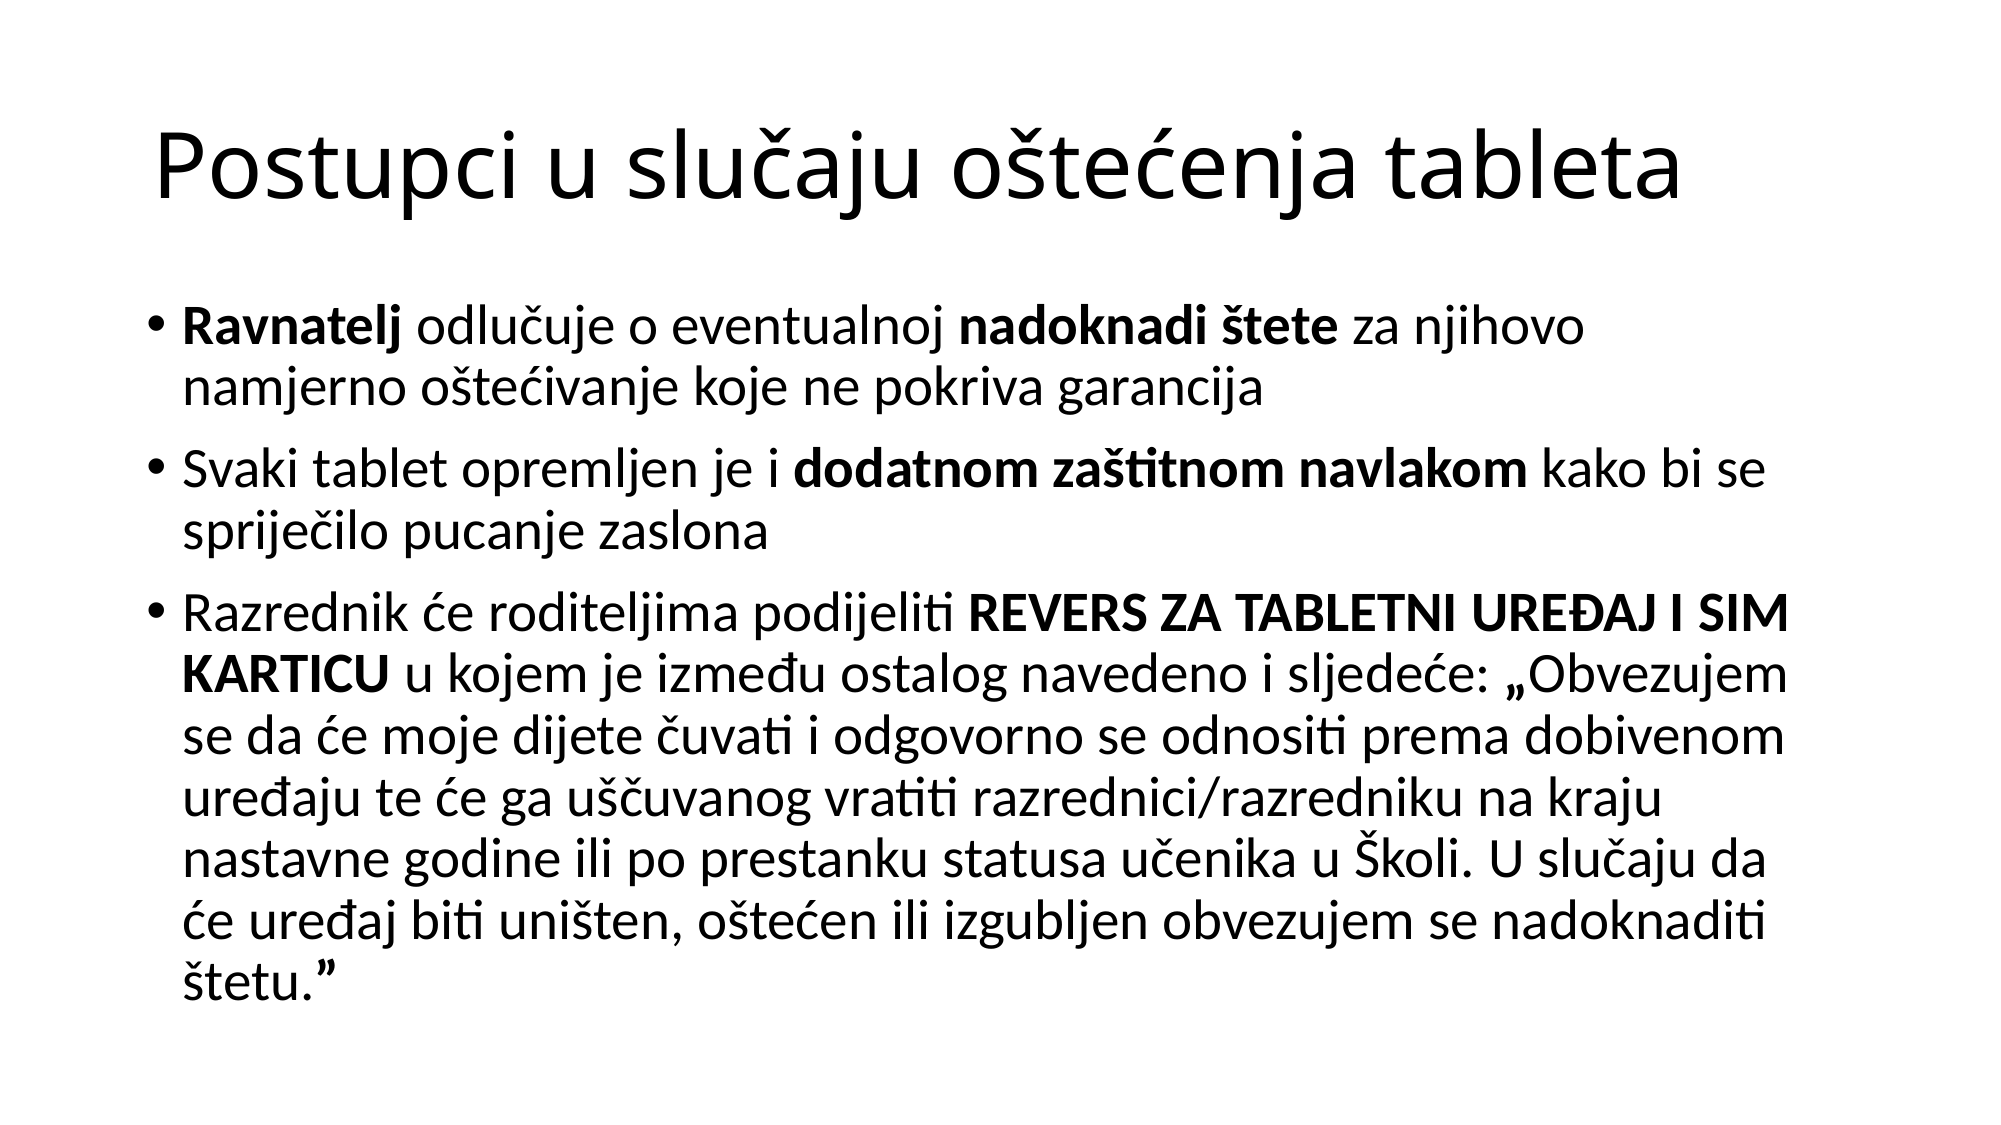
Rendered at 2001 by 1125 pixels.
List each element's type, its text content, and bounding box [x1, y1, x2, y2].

list Ravnatelj odlučuje o eventualnoj nadoknadi štete za njihovo namjerno oštećivanje koje ne pokriva garancija Svaki tablet opremljen je i dodatnom zaštitnom navlakom kako bi se spriječilo pucanje zaslona Razrednik će roditeljima podijeliti REVERS ZA TABLETNI UREĐAJ I SIM KARTICU u kojem je između ostalog navedeno i sljedeće: „Obvezujem se da će moje dijete čuvati i odgovorno se odnositi prema dobivenom uređaju te će ga uščuvanog vratiti razrednici/razredniku na kraju nastavne godine ili po prestanku statusa učenika u Školi. U slučaju da će uređaj biti uništen, oštećen ili izgubljen obvezujem se nadoknaditi štetu.” [131, 287, 1837, 1024]
title Postupci u slučaju oštećenja tableta [137, 59, 1863, 278]
